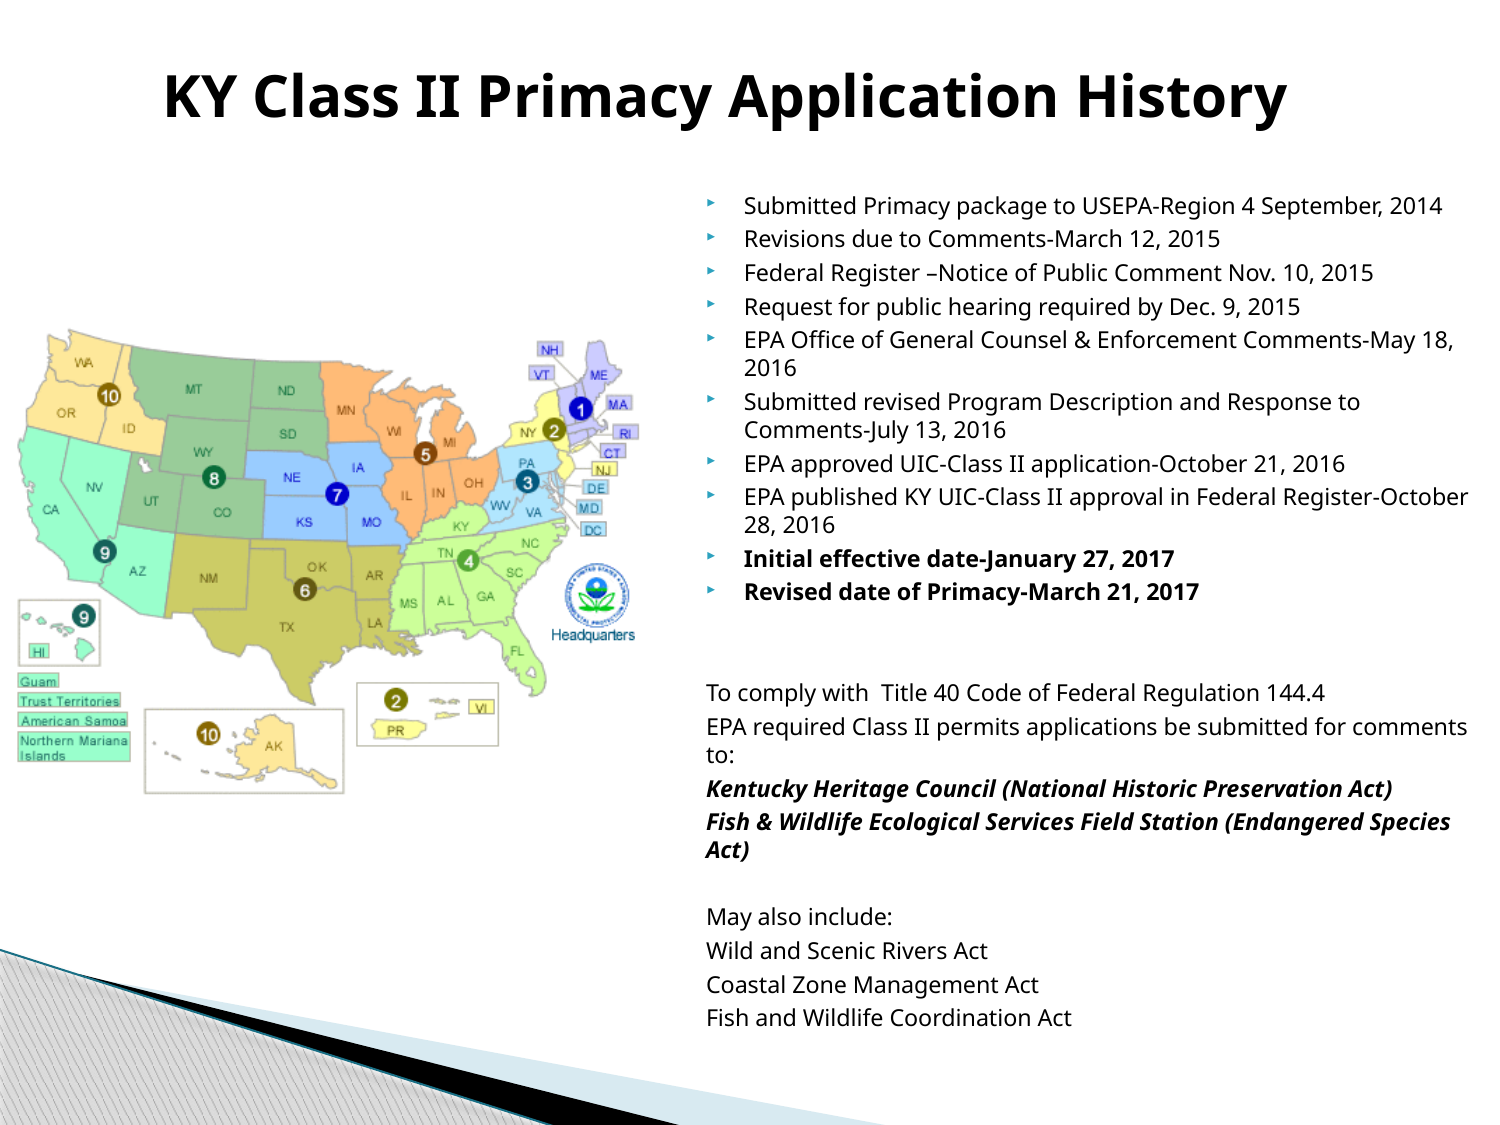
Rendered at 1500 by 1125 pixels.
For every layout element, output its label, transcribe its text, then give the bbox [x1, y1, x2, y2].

picture [12, 324, 642, 801]
list Submitted Primacy package to USEPA-Region 4 September, 2014 Revisions due to Comments-March 12, 2015 Federal Register –Notice of Public Comment Nov. 10, 2015 Request for public hearing required by Dec. 9, 2015 EPA Office of General Counsel & Enforcement Comments-May 18, 2016 Submitted revised Program Description and Response to Comments-July 13, 2016 EPA approved UIC-Class II application-October 21, 2016 EPA published KY UIC-Class II approval in Federal Register-October 28, 2016 Initial effective date-January 27, 2017 Revised date of Primacy-March 21, 2017 To comply with Title 40 Code of Federal Regulation 144.4 EPA required Class II permits applications be submitted for comments to: Kentucky Heritage Council (National Historic Preservation Act) Fish & Wildlife Ecological Services Field Station (Endangered Species Act) May also include: Wild and Scenic Rivers Act Coastal Zone Management Act Fish and Wildlife Coordination Act [675, 149, 1500, 1045]
title KY Class II Primacy Application History [50, 0, 1400, 188]
